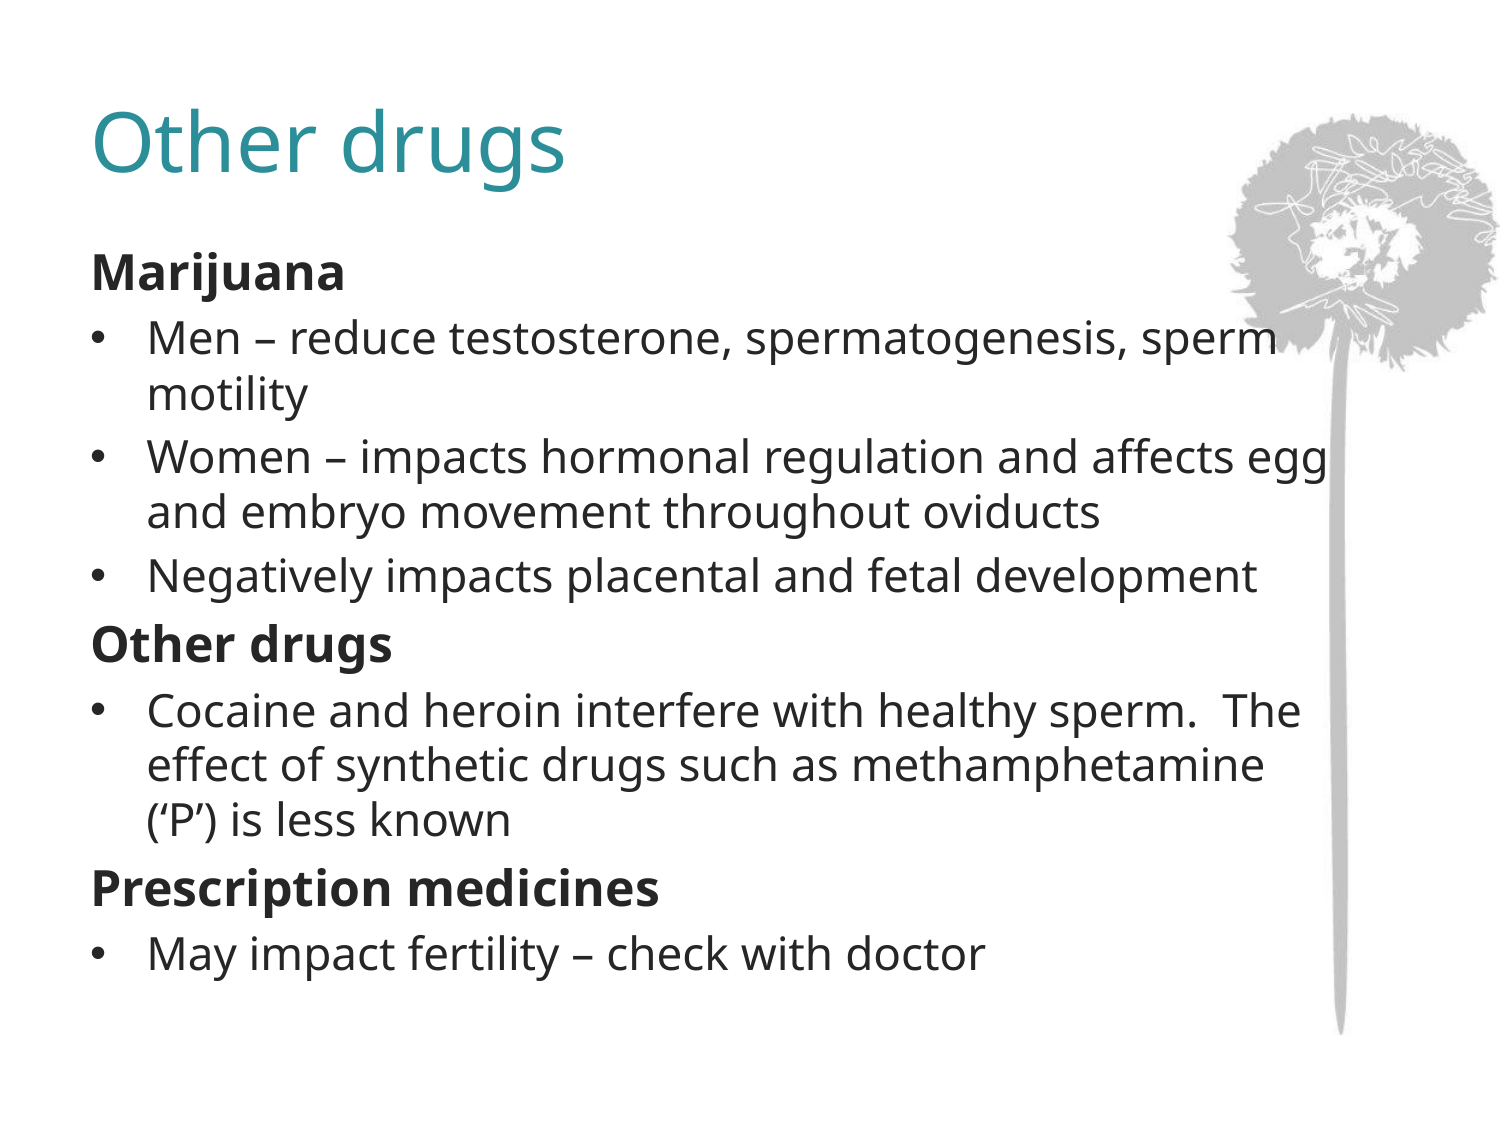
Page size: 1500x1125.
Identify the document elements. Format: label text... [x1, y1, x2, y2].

list Marijuana Men – reduce testosterone, spermatogenesis, sperm motility Women – impacts hormonal regulation and affects egg and embryo movement throughout oviducts Negatively impacts placental and fetal development Other drugs Cocaine and heroin interfere with healthy sperm. The effect of synthetic drugs such as methamphetamine (‘P’) is less known Prescription medicines May impact fertility – check with doctor [75, 232, 1365, 1035]
title Other drugs [75, 45, 1425, 233]
picture [1365, 113, 1500, 1035]
